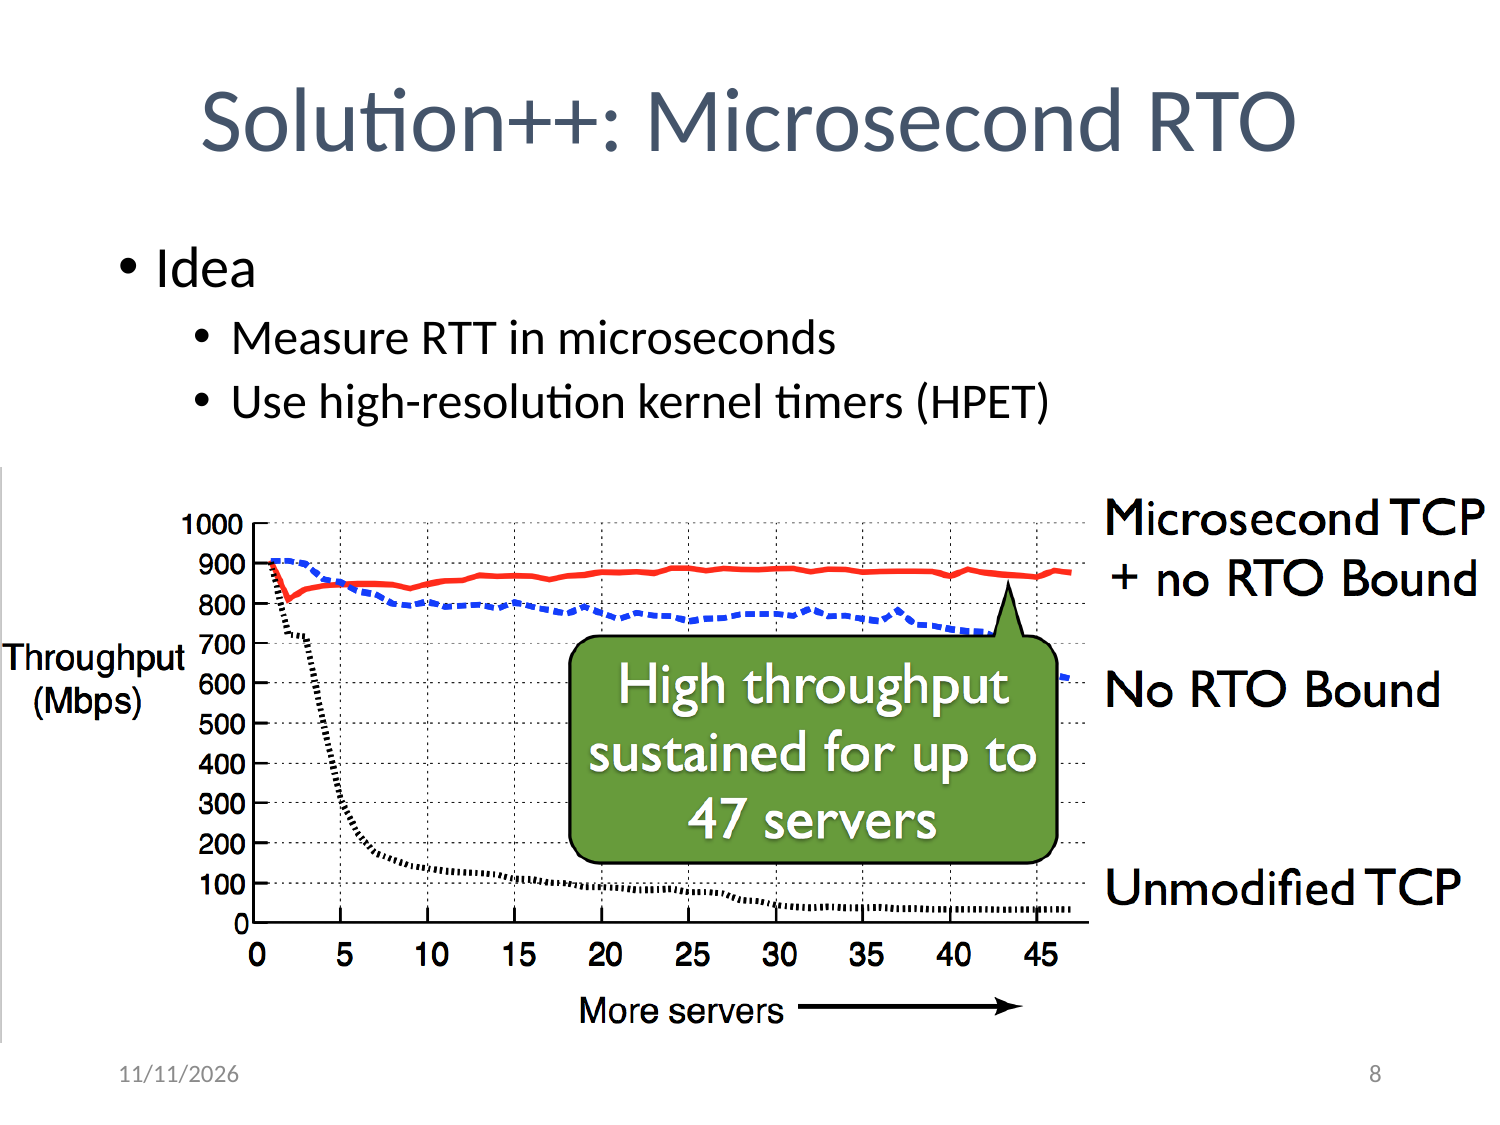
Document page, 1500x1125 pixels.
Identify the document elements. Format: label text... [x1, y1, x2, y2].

slide_number 8 [1059, 1043, 1397, 1103]
list Idea Measure RTT in microseconds Use high-resolution kernel timers (HPET) [103, 230, 1397, 467]
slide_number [103, 1043, 441, 1103]
title Solution++: Microsecond RTO [103, 12, 1397, 230]
picture [0, 467, 1500, 1043]
